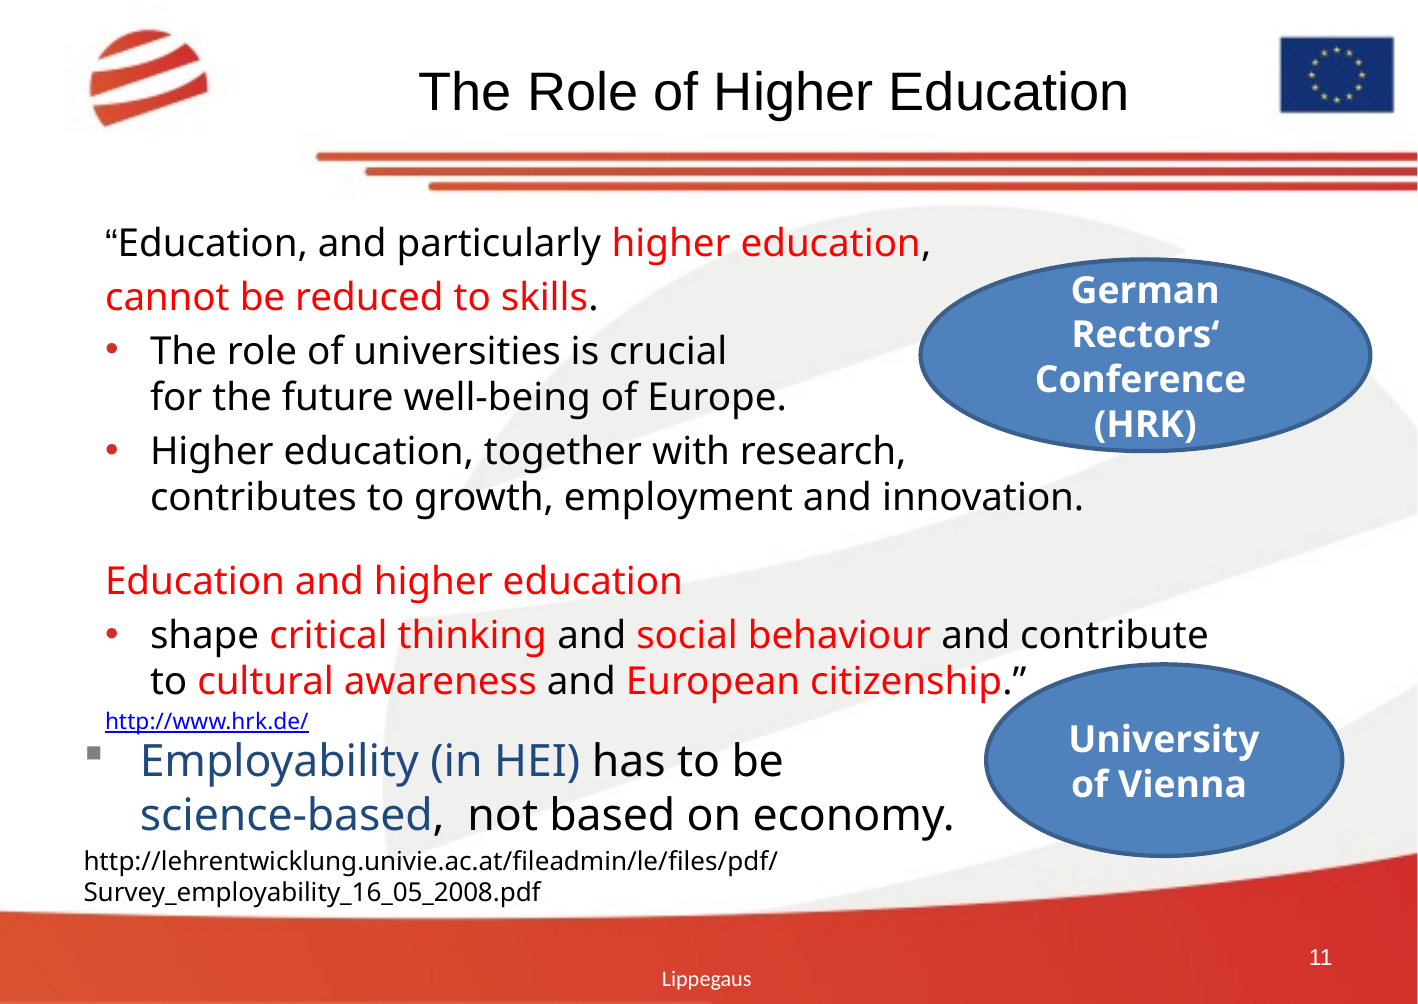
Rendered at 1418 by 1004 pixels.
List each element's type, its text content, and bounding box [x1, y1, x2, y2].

picture [0, 0, 1418, 1004]
text_box Lippegaus [497, 950, 922, 1004]
text_box German Rectors‘ Conference (HRK) [918, 257, 1373, 454]
slide_number 11 [1241, 930, 1347, 984]
title The Role of Higher Education [312, 31, 1252, 146]
text_box University of Vienna [984, 662, 1345, 859]
text_box Employability (in HEI) has to be science-based, not based on economy. http://lehrentwicklung.univie.ac.at/fileadmin/le/files/pdf/Survey_employability_16_05_2008.pdf [70, 725, 1241, 1004]
list “Education, and particularly higher education, cannot be reduced to skills. The role of universities is crucial for the future well-being of Europe. Higher education, together with research, contributes to growth, employment and innovation. Education and higher education shape critical thinking and social behaviour and contribute to cultural awareness and European citizenship.” http://www.hrk.de/ [91, 210, 1263, 725]
